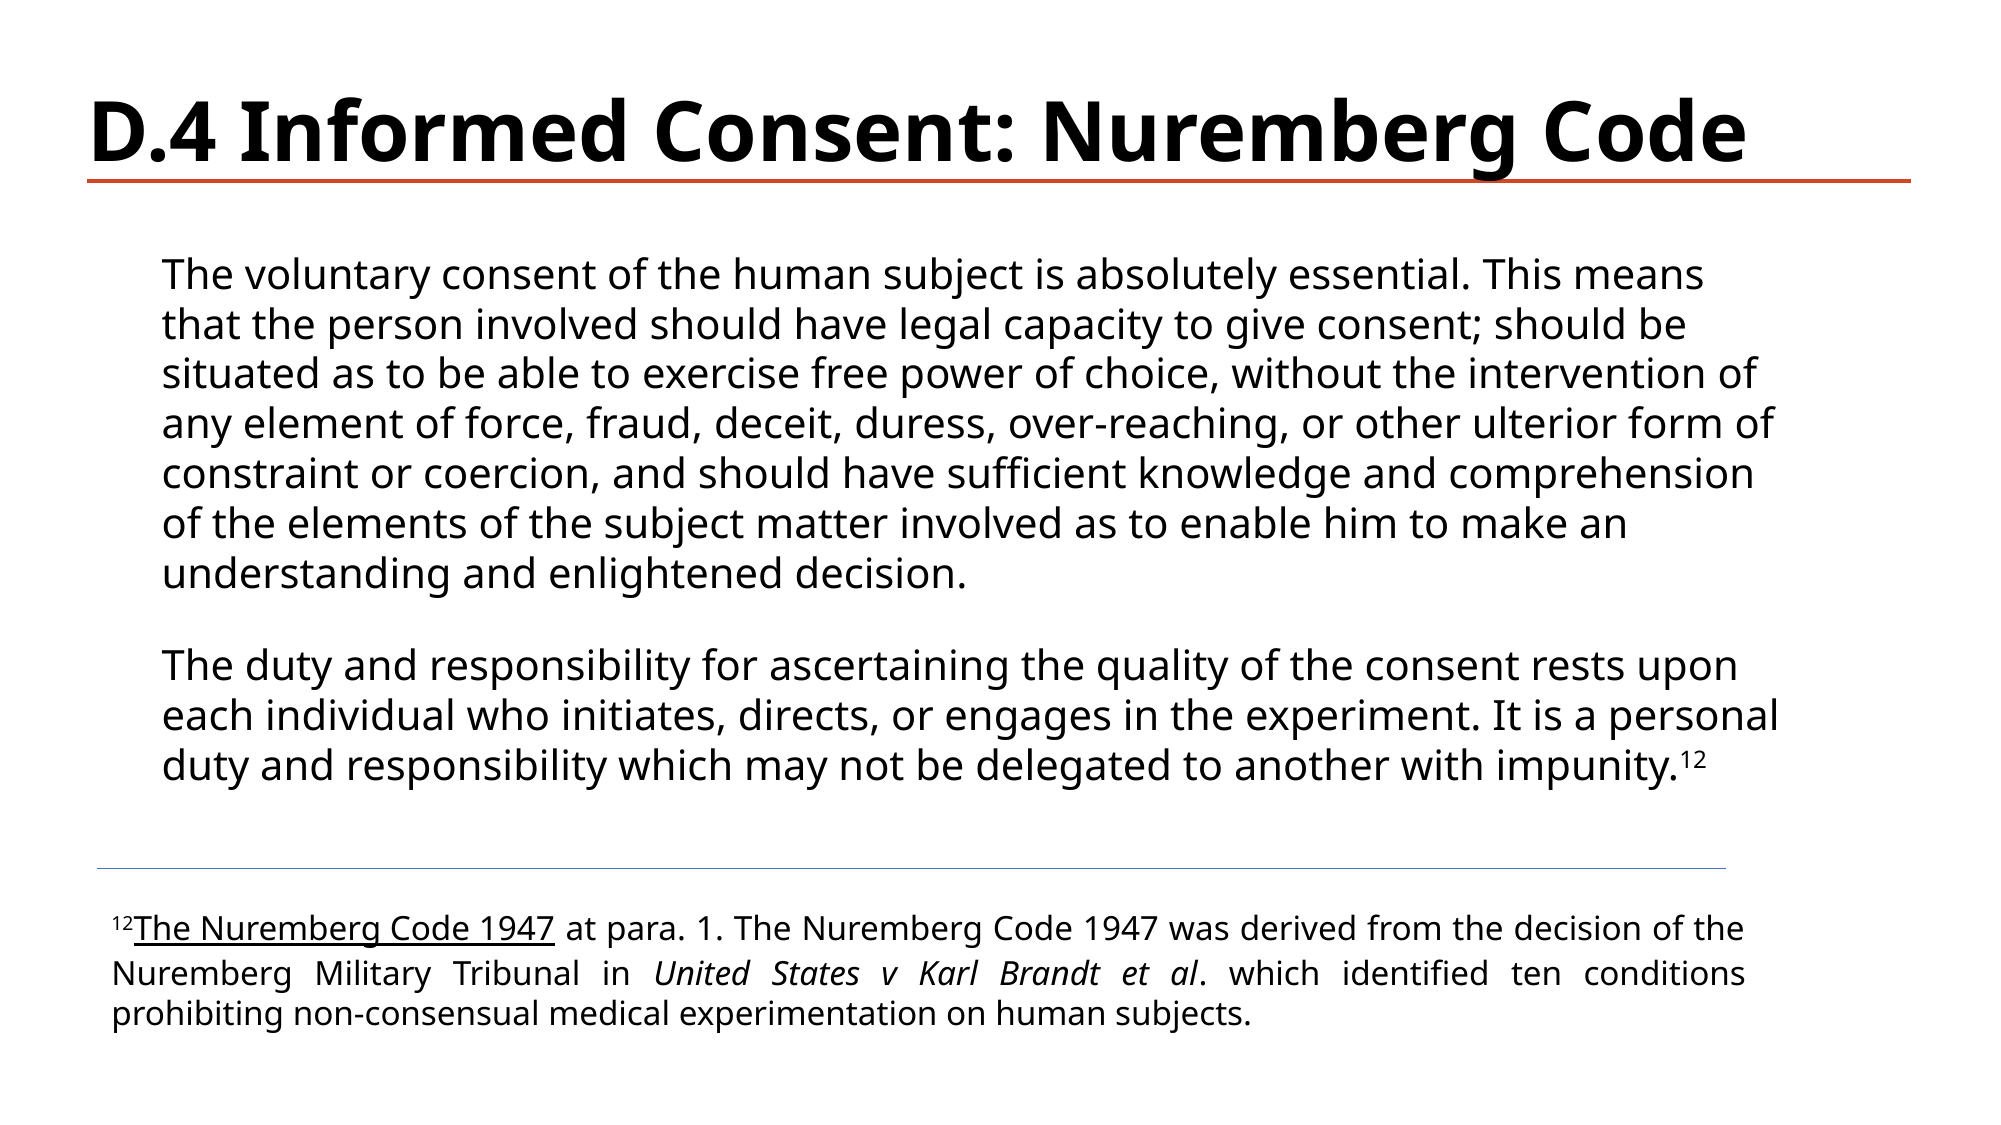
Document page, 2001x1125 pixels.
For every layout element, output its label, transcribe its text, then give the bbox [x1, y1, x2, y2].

list The voluntary consent of the human subject is absolutely essential. This means that the person involved should have legal capacity to give consent; should be situated as to be able to exercise free power of choice, without the intervention of any element of force, fraud, deceit, duress, over-reaching, or other ulterior form of constraint or coercion, and should have sufficient knowledge and comprehension of the elements of the subject matter involved as to enable him to make an understanding and enlightened decision. The duty and responsibility for ascertaining the quality of the consent rests upon each individual who initiates, directs, or engages in the experiment. It is a personal duty and responsibility which may not be delegated to another with impunity.12 [72, 239, 1912, 852]
title D.4 Informed Consent: Nuremberg Code [72, 70, 1912, 163]
text_box 12The Nuremberg Code 1947 at para. 1. The Nuremberg Code 1947 was derived from the decision of the Nuremberg Military Tribunal in United States v Karl Brandt et al. which identified ten conditions prohibiting non-consensual medical experimentation on human subjects. [96, 899, 1762, 1040]
